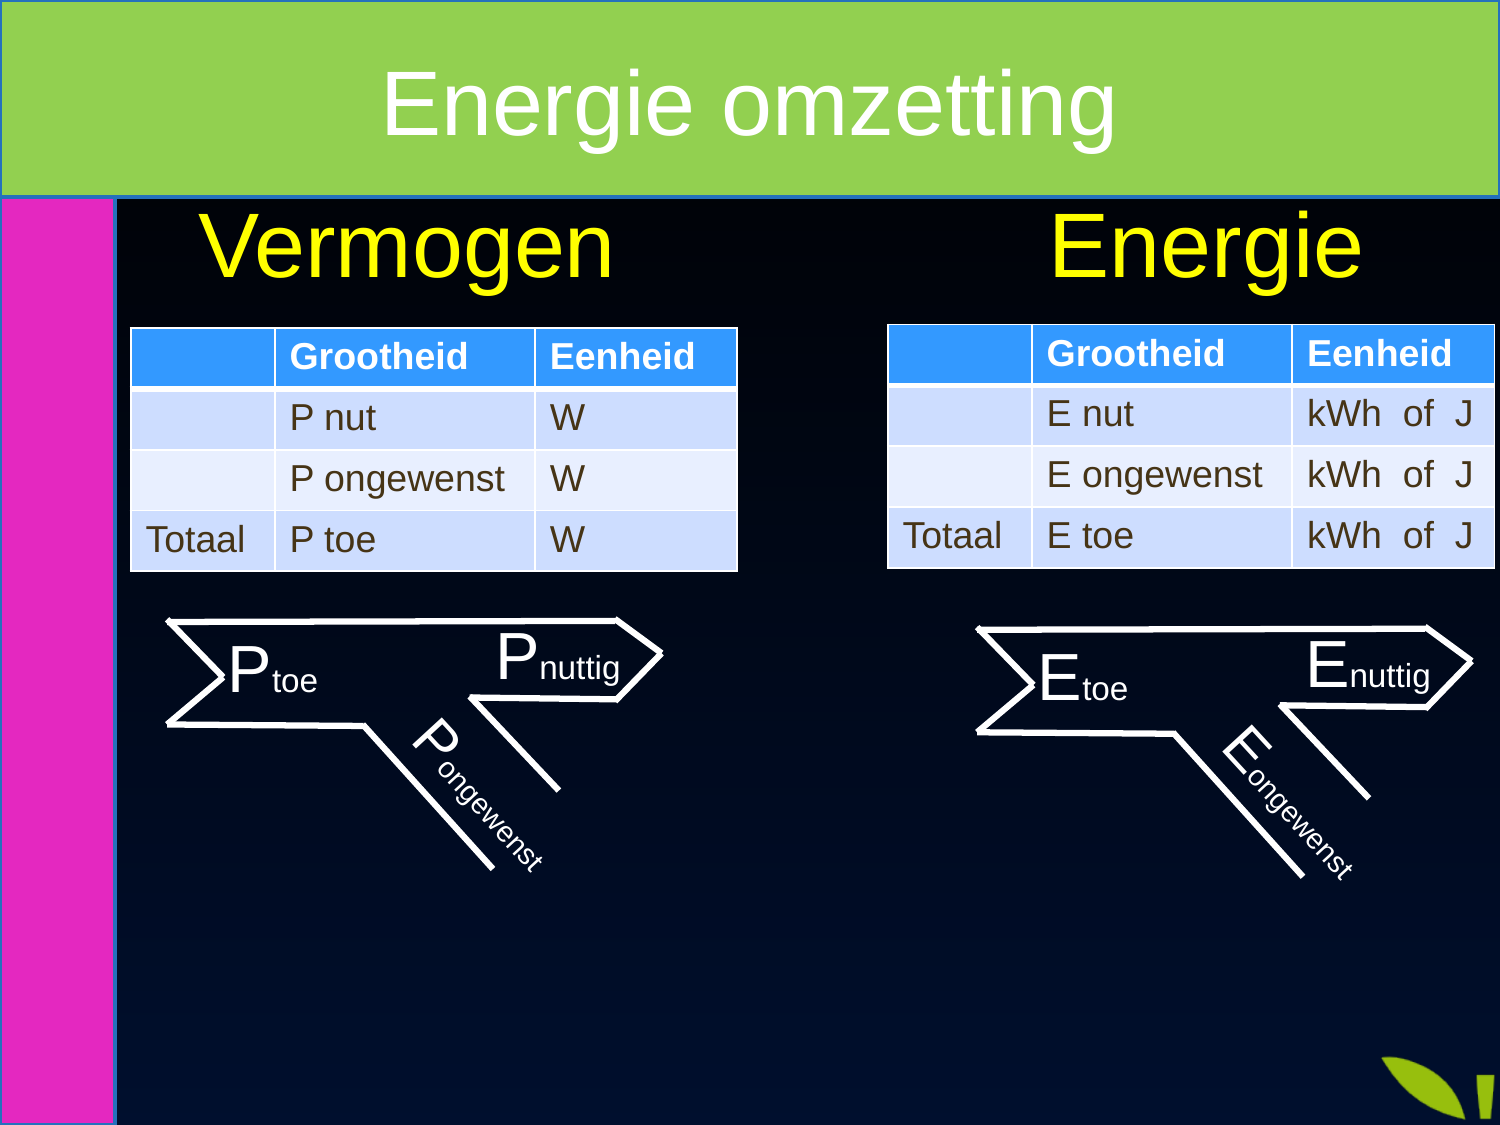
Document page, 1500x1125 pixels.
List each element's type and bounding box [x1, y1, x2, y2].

text_box [0, 0, 1500, 1125]
